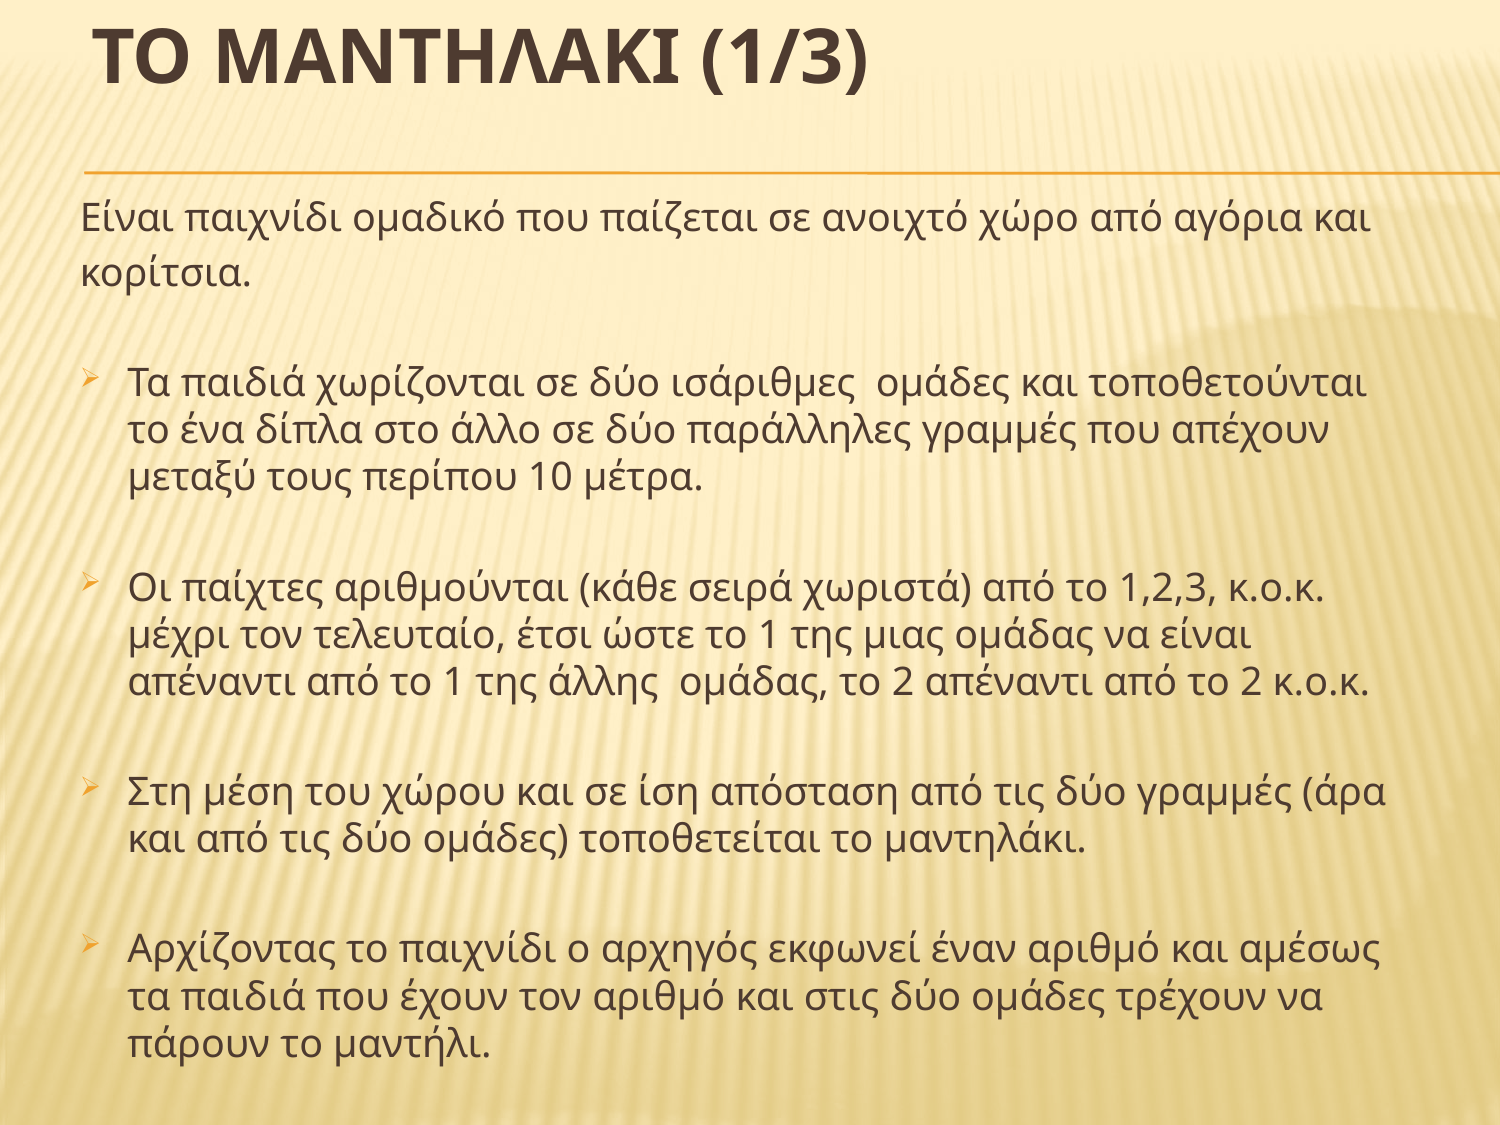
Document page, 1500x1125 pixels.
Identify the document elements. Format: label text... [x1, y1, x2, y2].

title ΤΟ ΜΑΝΤΗΛΑΚΙ (1/3) [76, 0, 1427, 184]
list Είναι παιχνίδι ομαδικό που παίζεται σε ανοιχτό χώρο από αγόρια και κορίτσια. Τα παιδιά χωρίζονται σε δύο ισάριθμες ομάδες και τοποθετούνται το ένα δίπλα στο άλλο σε δύο παράλληλες γραμμές που απέχουν μεταξύ τους περίπου 10 μέτρα. Οι παίχτες αριθμούνται (κάθε σειρά χωριστά) από το 1,2,3, κ.ο.κ. μέχρι τον τελευταίο, έτσι ώστε το 1 της μιας ομάδας να είναι απέναντι από το 1 της άλλης ομάδας, το 2 απέναντι από το 2 κ.ο.κ. Στη μέση του χώρου και σε ίση απόσταση από τις δύο γραμμές (άρα και από τις δύο ομάδες) τοποθετείται το μαντηλάκι. Αρχίζοντας το παιχνίδι ο αρχηγός εκφωνεί έναν αριθμό και αμέσως τα παιδιά που έχουν τον αριθμό και στις δύο ομάδες τρέχουν να πάρουν το μαντήλι. [64, 184, 1436, 1095]
